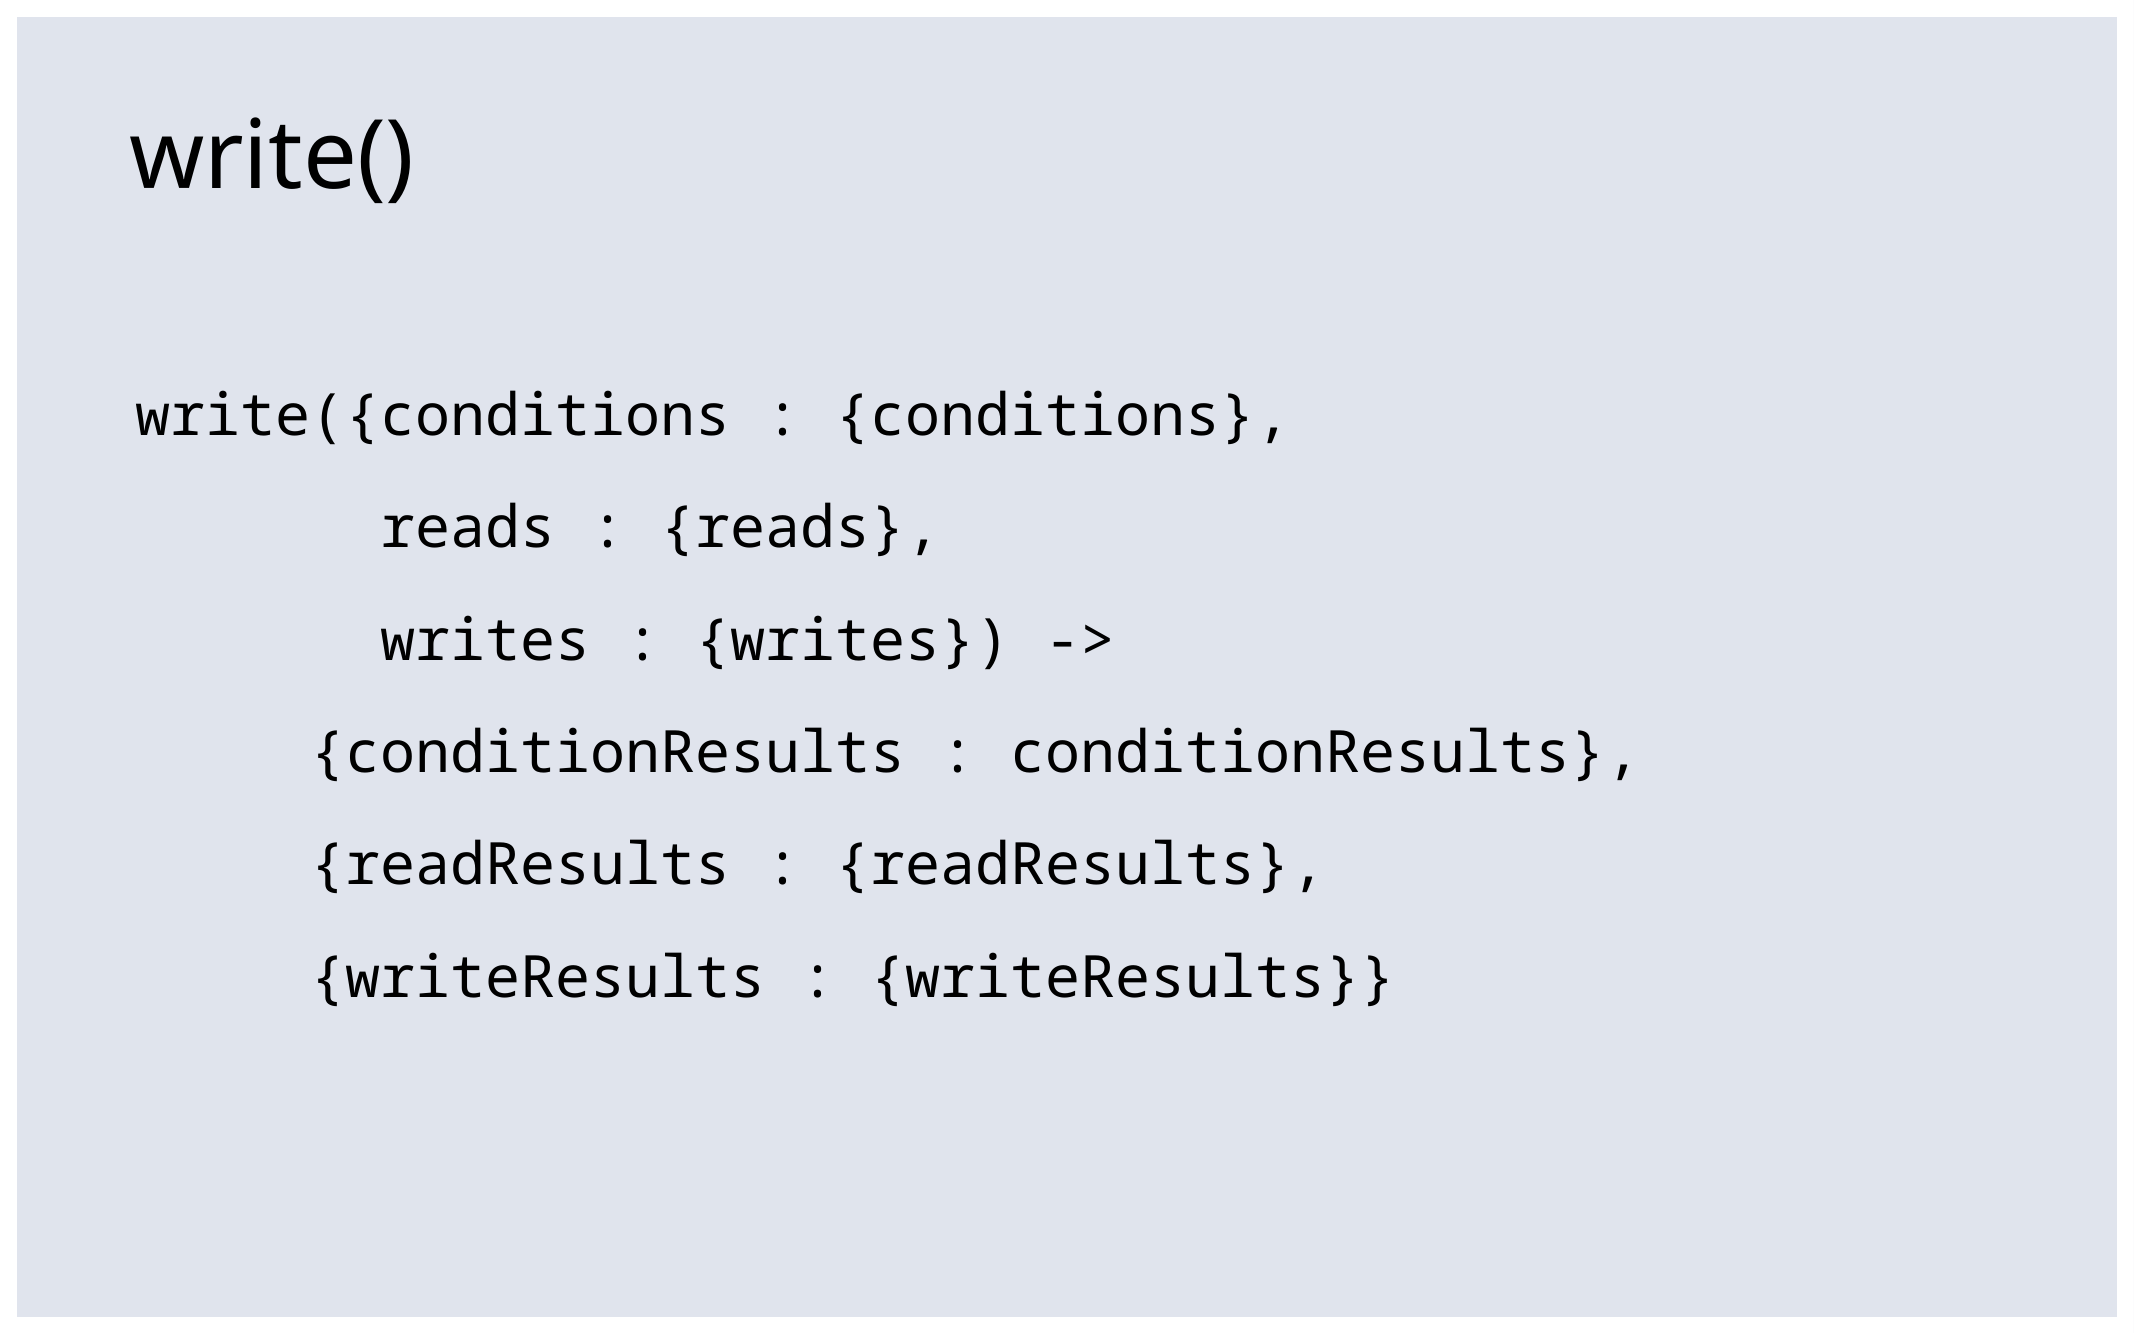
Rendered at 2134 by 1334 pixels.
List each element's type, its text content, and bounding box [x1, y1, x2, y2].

list write({conditions : {conditions}, reads : {reads}, writes : {writes}) -> {conditionResults : conditionResults}, {readResults : {readResults}, {writeResults : {writeResults}} [128, 264, 1993, 1247]
title write() [128, 105, 2003, 216]
